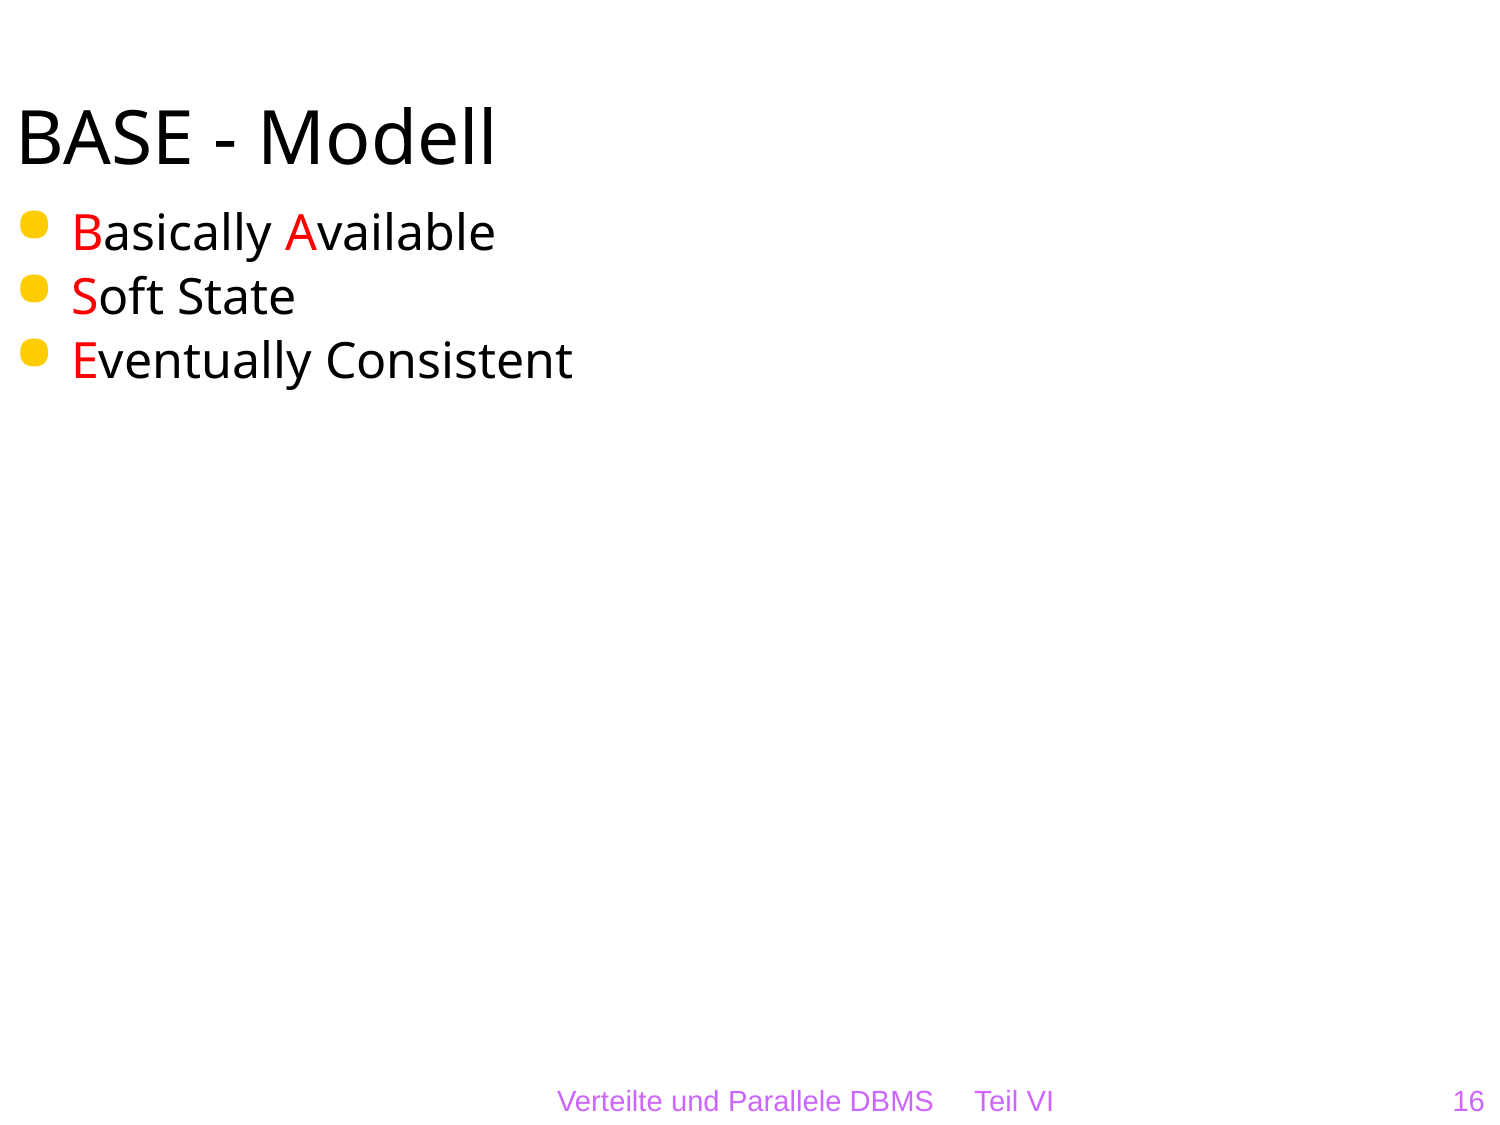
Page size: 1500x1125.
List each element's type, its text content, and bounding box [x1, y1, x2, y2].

list Basically Available Soft State Eventually Consistent [0, 199, 1500, 1125]
title BASE - Modell [0, 0, 1500, 188]
slide_number 16 [1187, 1049, 1500, 1125]
footer Verteilte und Parallele DBMS Teil VI [512, 1049, 1101, 1125]
